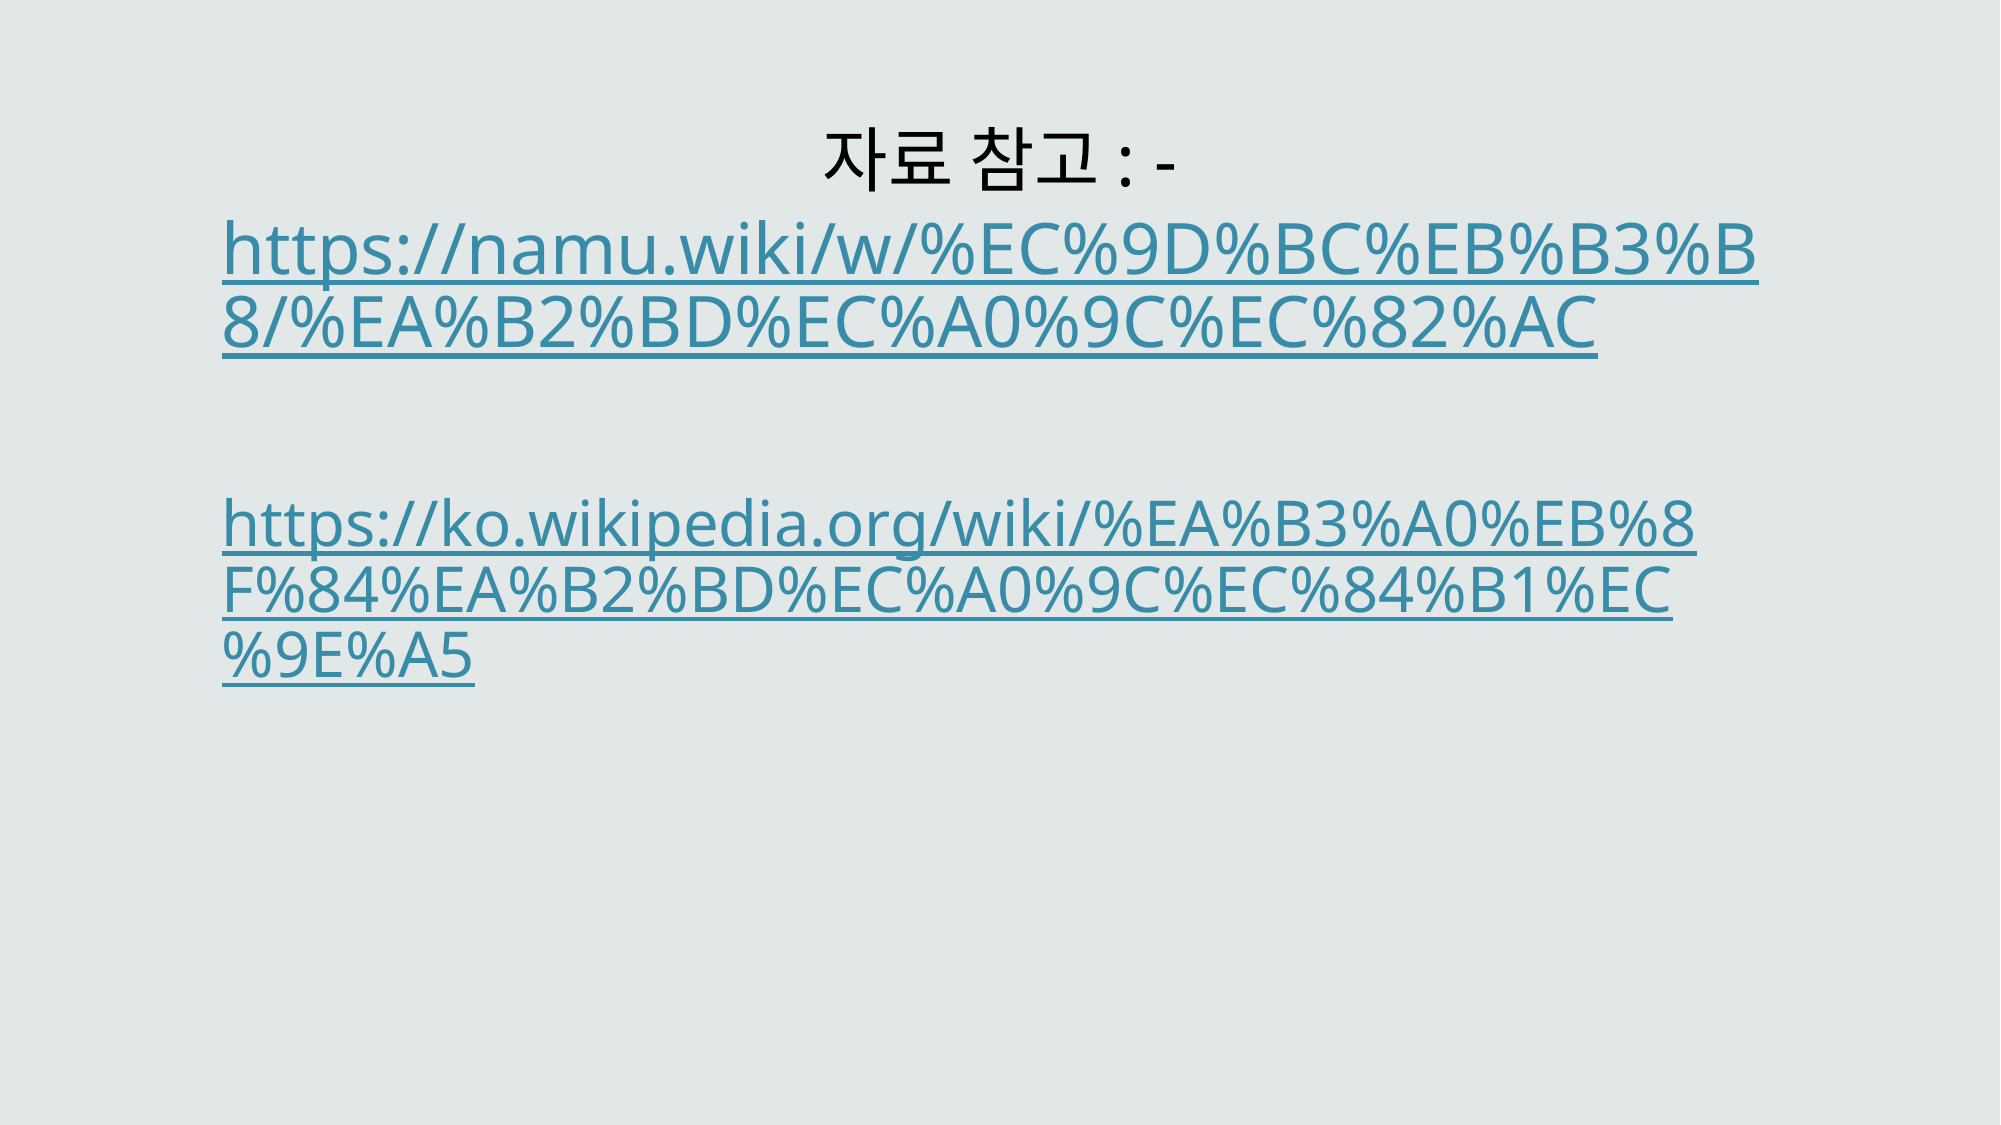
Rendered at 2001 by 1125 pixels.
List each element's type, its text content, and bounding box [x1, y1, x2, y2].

text_box https://ko.wikipedia.org/wiki/%EA%B3%A0%EB%8F%84%EA%B2%BD%EC%A0%9C%EC%84%B1%EC%9E%A5 [221, 480, 1705, 570]
text_box 자료 참고: -https://namu.wiki/w/%EC%9D%BC%EB%B3%B8/%EA%B2%BD%EC%A0%9C%EC%82%AC [221, 100, 1779, 300]
